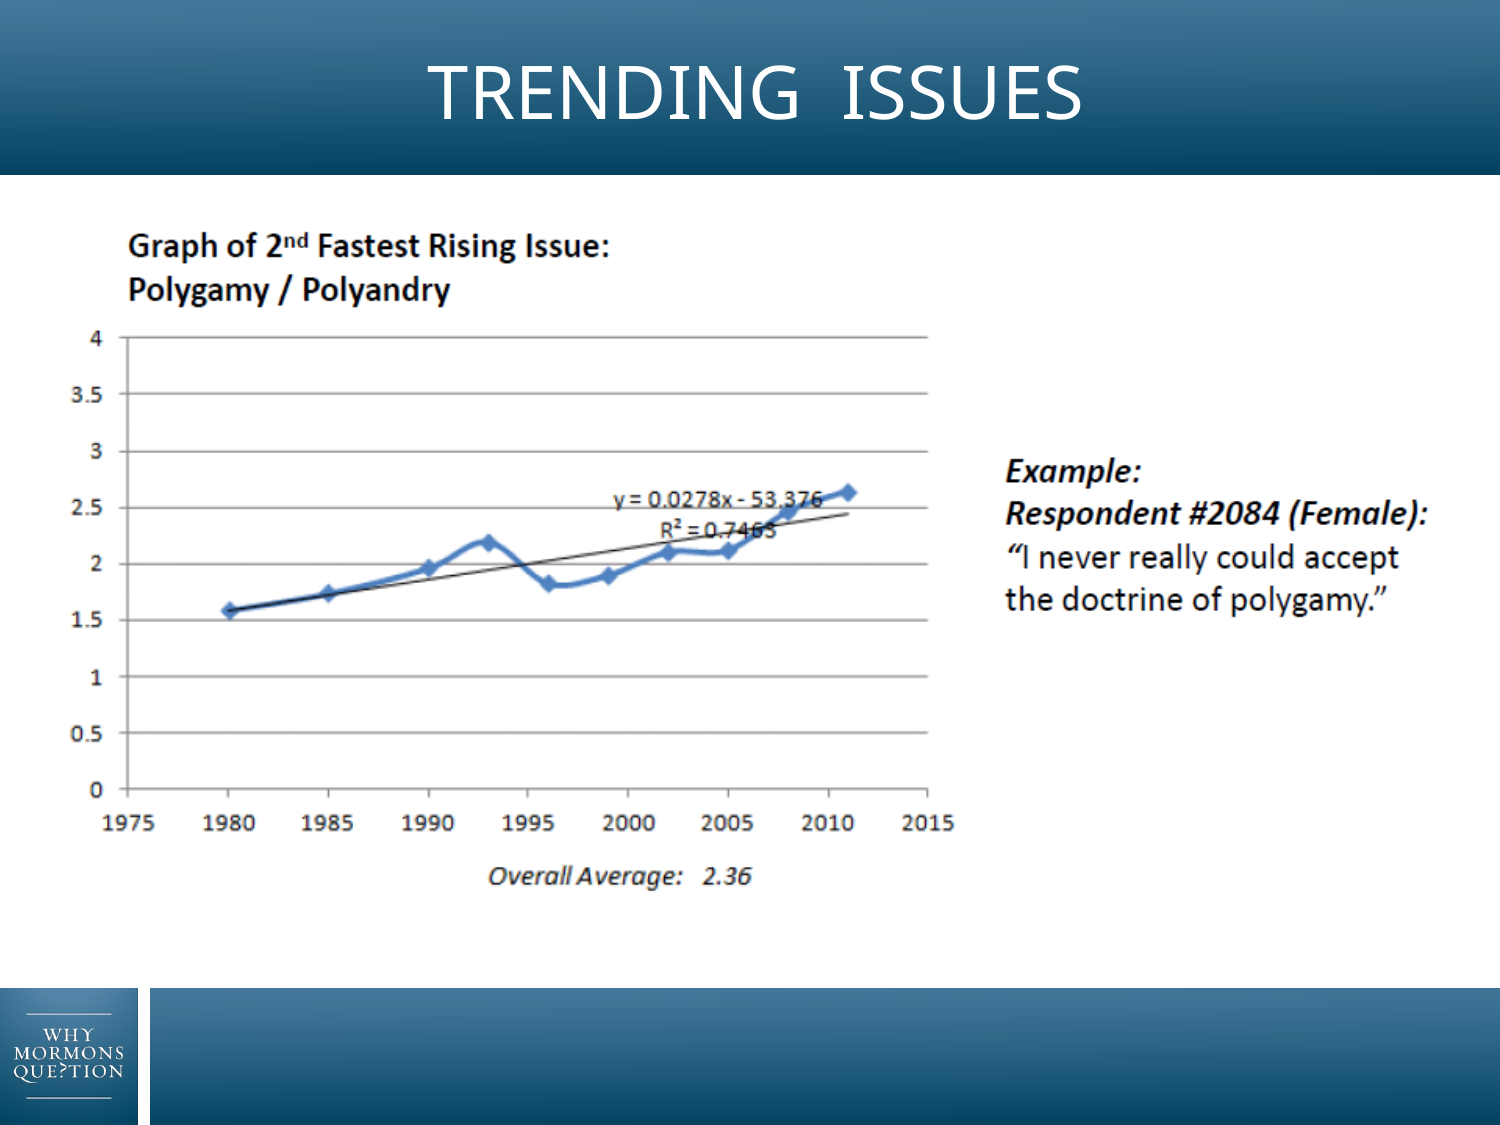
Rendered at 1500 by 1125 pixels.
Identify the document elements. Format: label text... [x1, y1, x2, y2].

picture [0, 0, 1500, 161]
picture [150, 988, 1500, 1114]
picture [0, 988, 138, 1122]
title TRENDING ISSUES [150, 37, 1363, 143]
picture [5, 212, 1494, 913]
